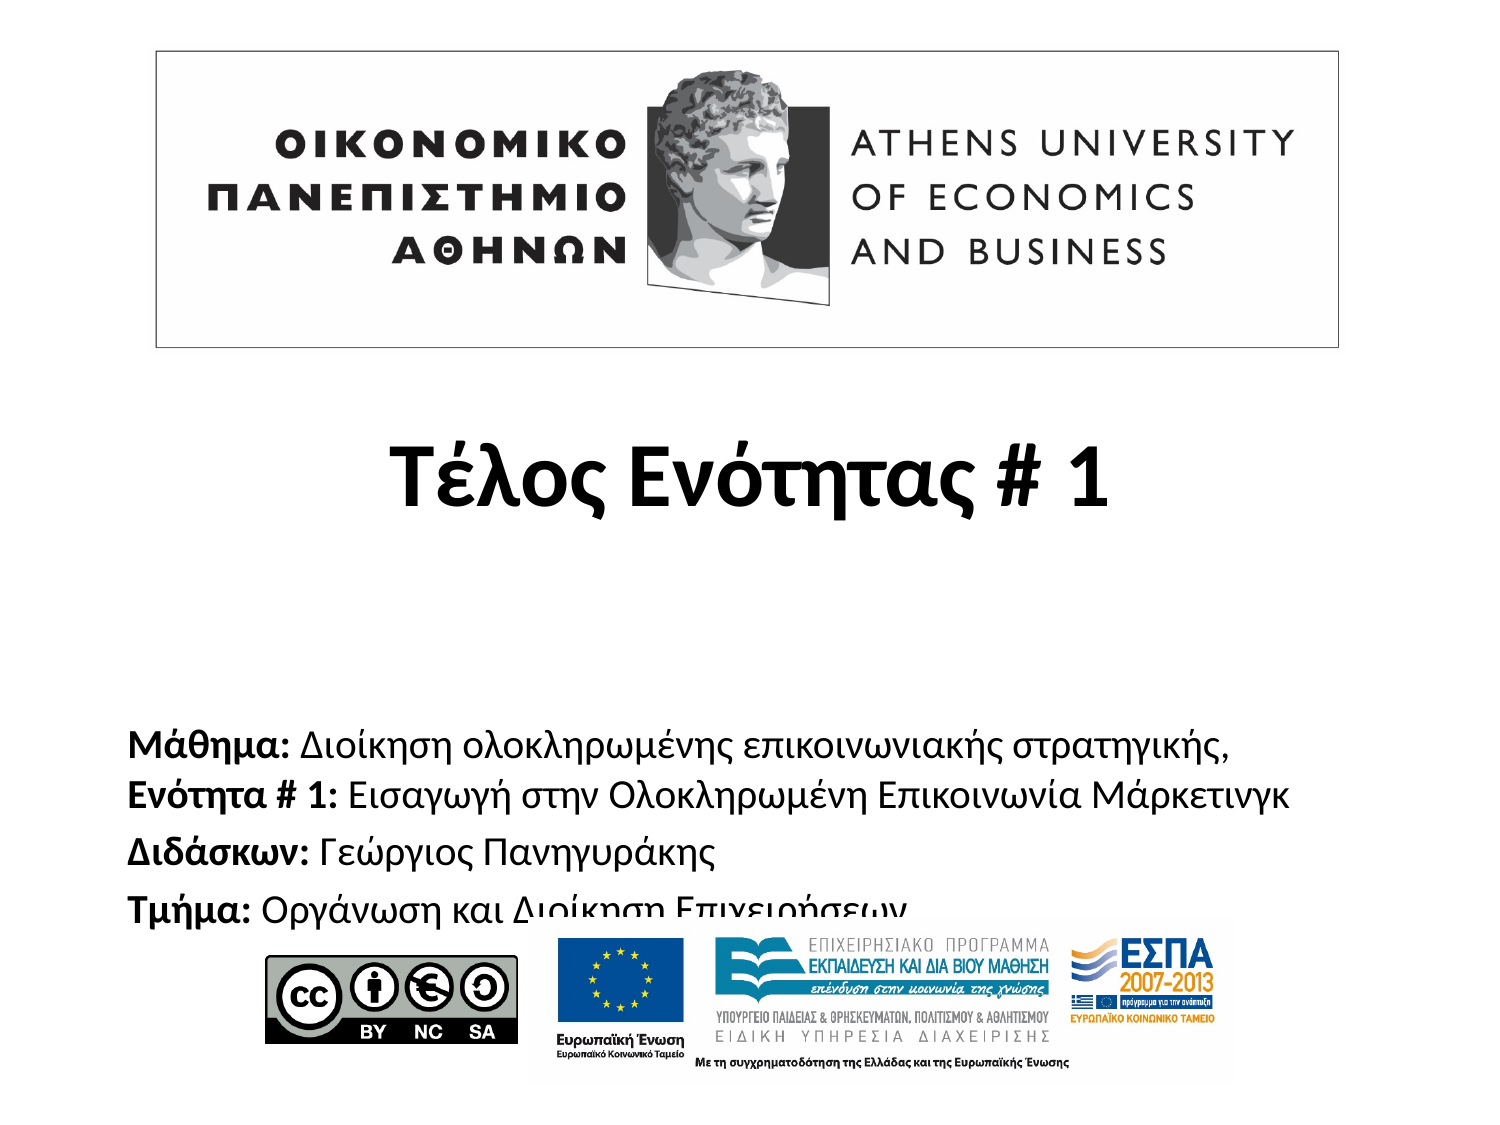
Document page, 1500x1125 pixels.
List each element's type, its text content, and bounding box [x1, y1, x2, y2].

picture [265, 955, 518, 1044]
subtitle Μάθημα: Διοίκηση ολοκληρωμένης επικοινωνιακής στρατηγικής, Ενότητα # 1: Εισαγωγή στην Ολοκληρωμένη Επικοινωνία Μάρκετινγκ Διδάσκων: Γεώργιος Πανηγυράκης Τμήμα: Οργάνωση και Διοίκηση Επιχειρήσεων [112, 709, 1388, 941]
title Τέλος Ενότητας # 1 [112, 349, 1388, 591]
picture [528, 916, 1237, 1086]
picture [147, 42, 1347, 349]
